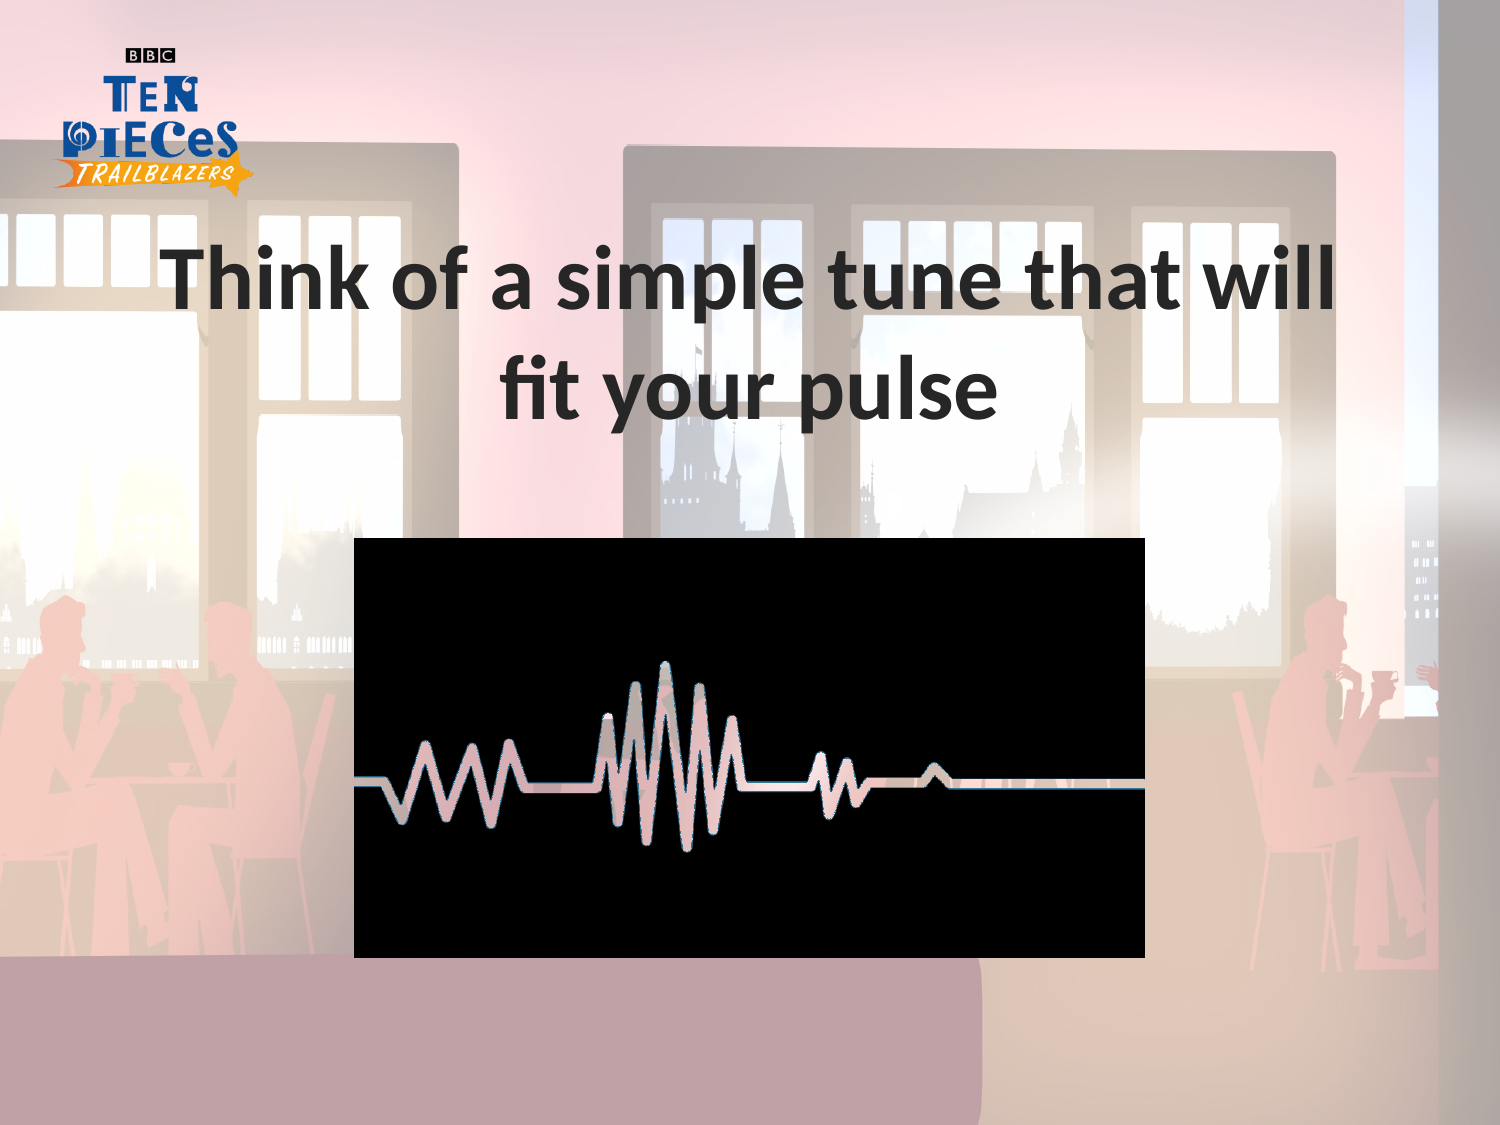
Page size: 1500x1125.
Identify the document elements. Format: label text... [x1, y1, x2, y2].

picture [52, 48, 255, 197]
title Think of a simple tune that will fit your pulse [135, 211, 1365, 445]
picture [353, 538, 1145, 959]
